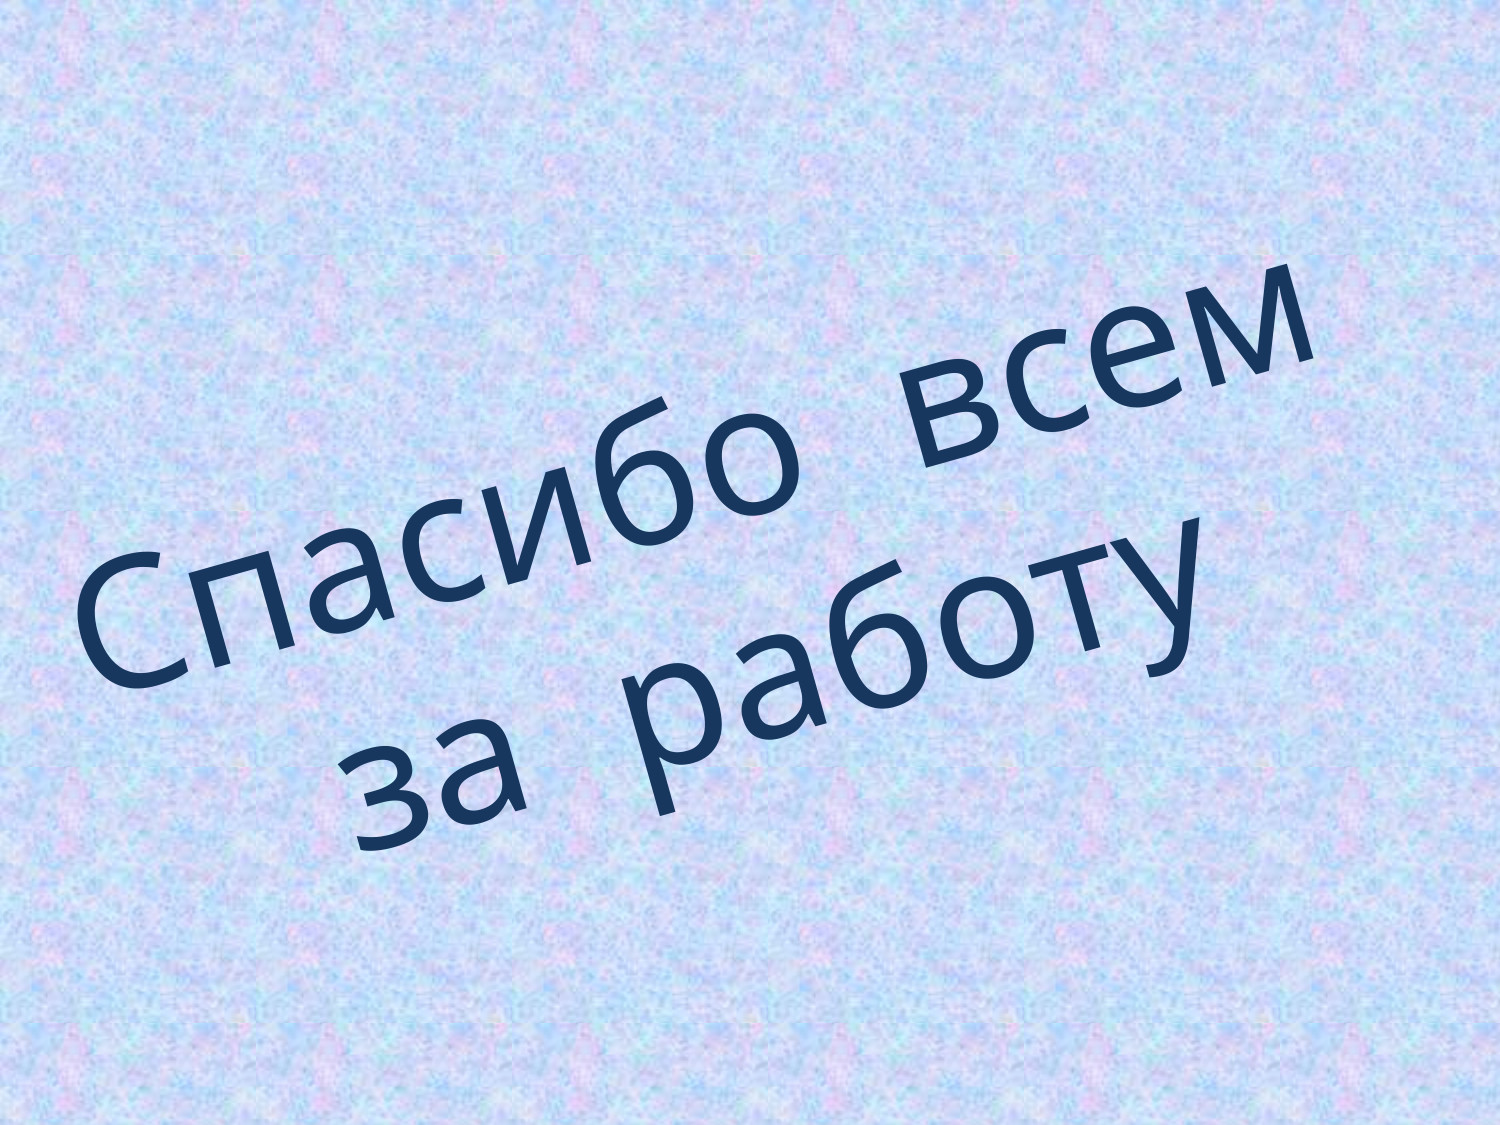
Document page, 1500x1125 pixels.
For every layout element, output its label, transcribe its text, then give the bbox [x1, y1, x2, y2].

text_box Спасибо всем за работу [13, 150, 1470, 964]
picture [0, 0, 1500, 1125]
